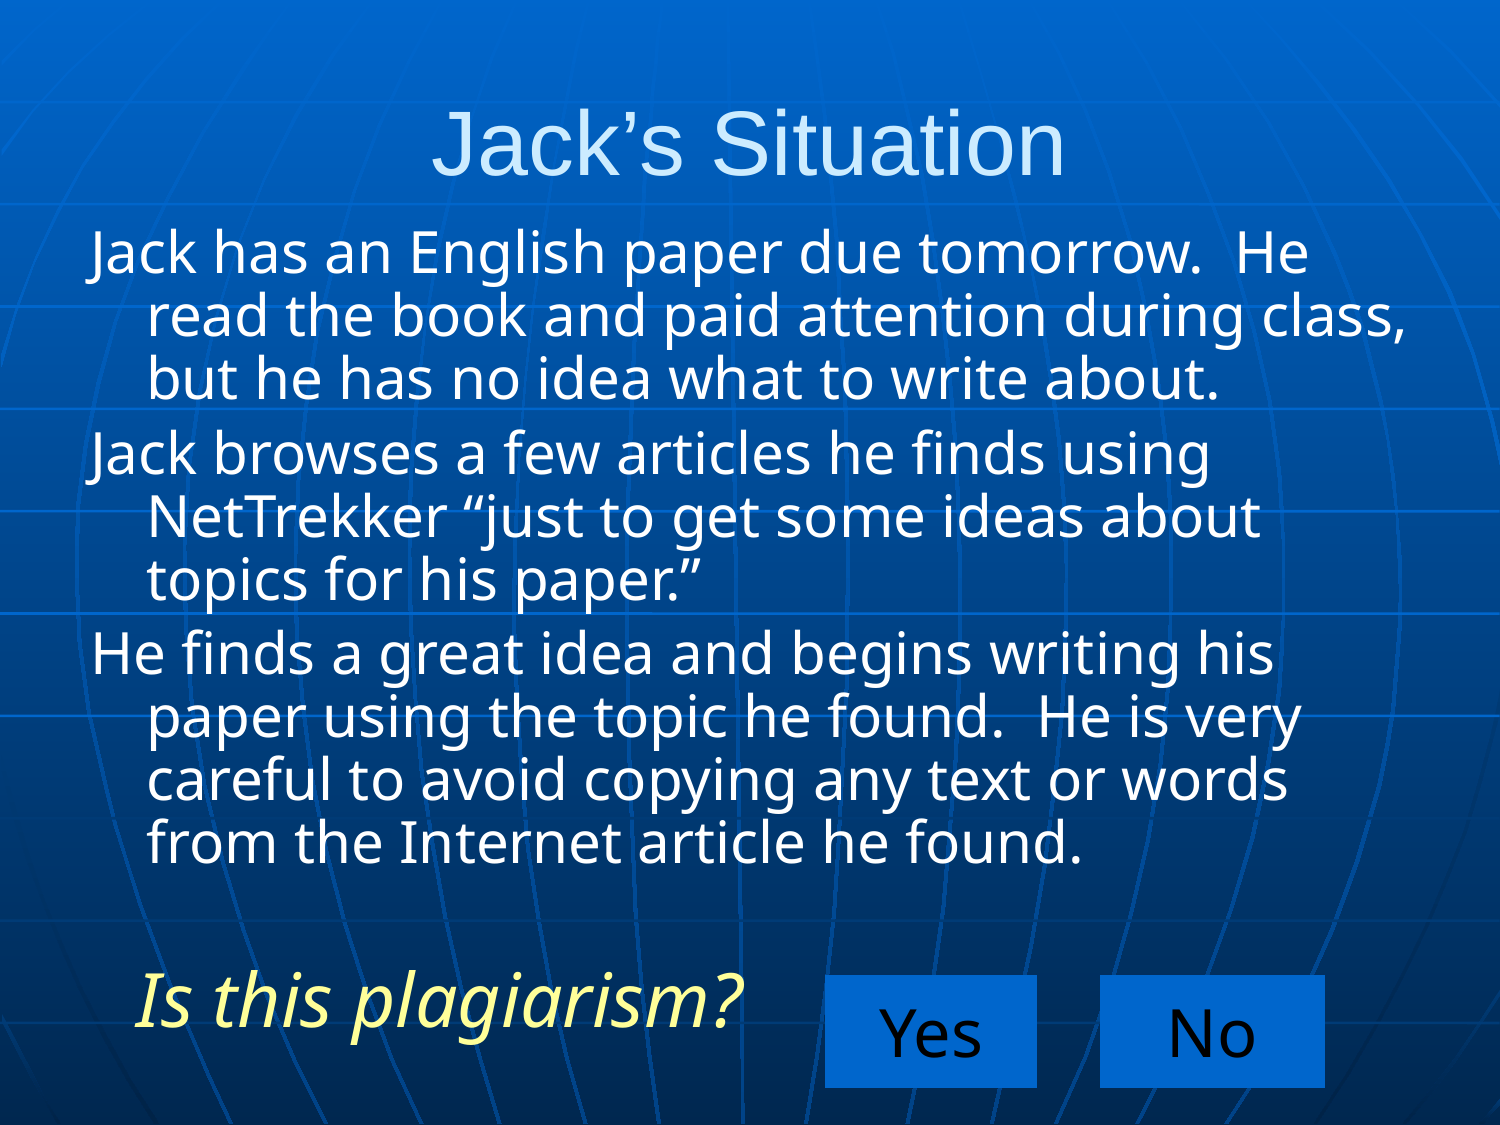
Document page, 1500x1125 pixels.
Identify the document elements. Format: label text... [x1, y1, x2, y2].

text_box Is this plagiarism? [122, 944, 758, 1050]
text_box Yes [824, 975, 1038, 1088]
title Jack’s Situation [74, 45, 1426, 215]
list Jack has an English paper due tomorrow. He read the book and paid attention during class, but he has no idea what to write about. Jack browses a few articles he finds using NetTrekker “just to get some ideas about topics for his paper.” He finds a great idea and begins writing his paper using the topic he found. He is very careful to avoid copying any text or words from the Internet article he found. [74, 215, 1426, 913]
text_box No [1099, 975, 1325, 1088]
